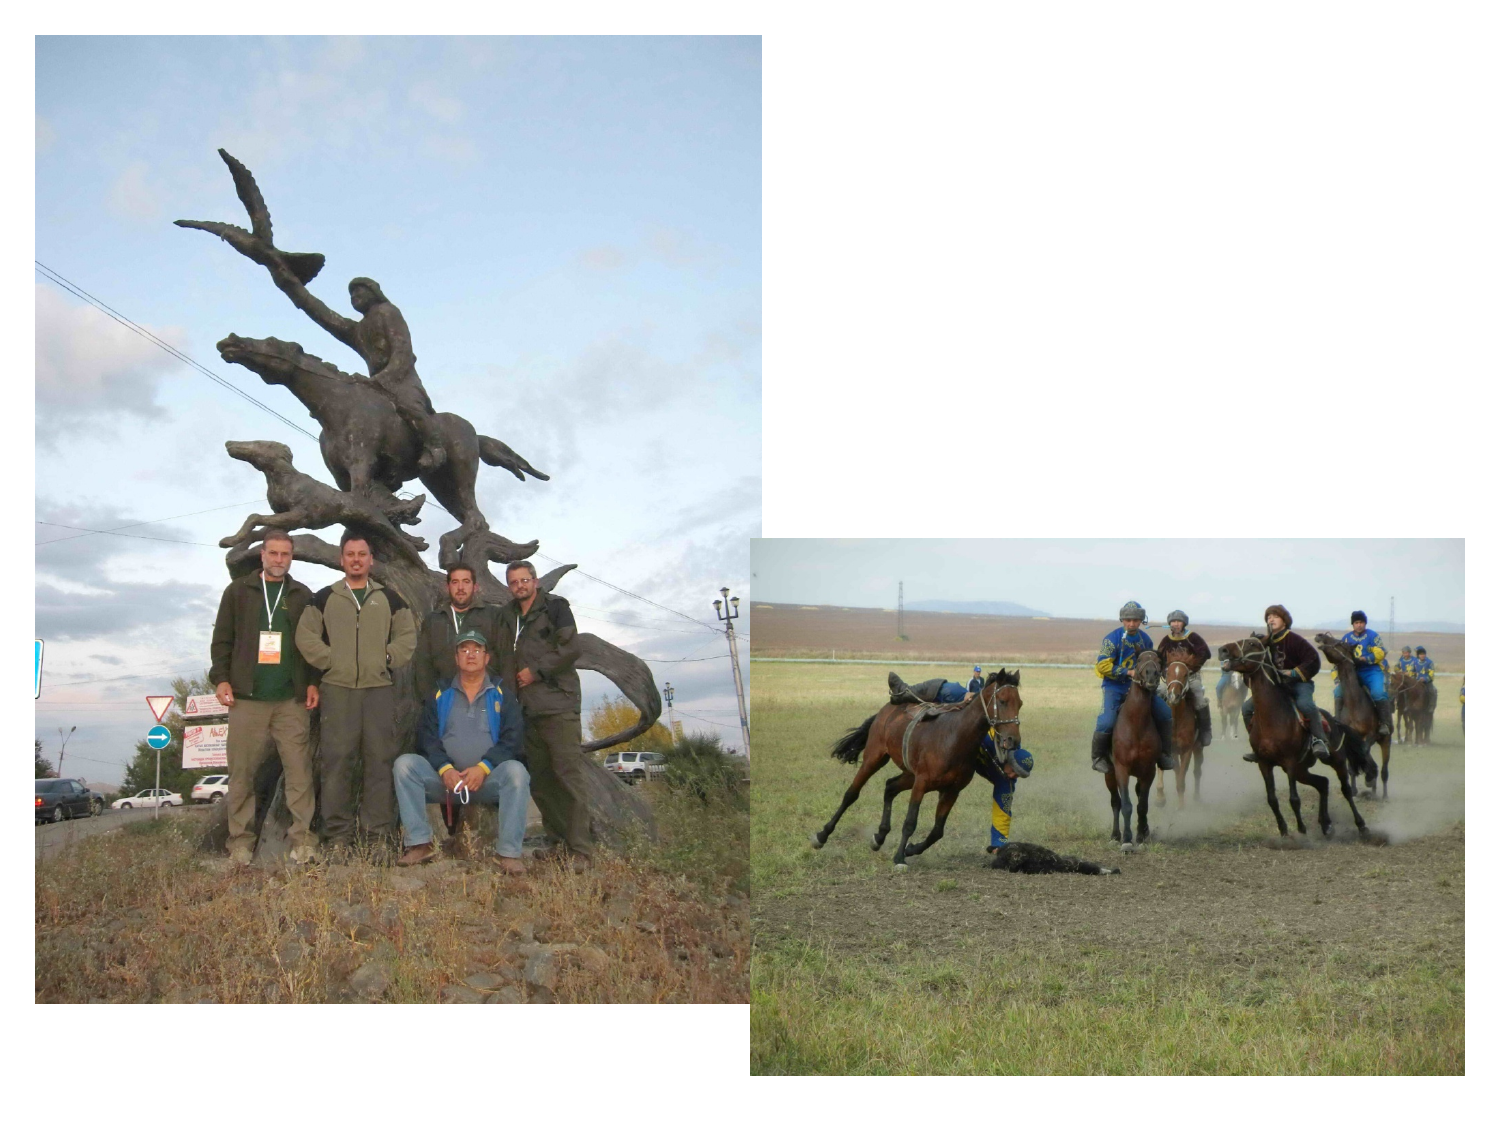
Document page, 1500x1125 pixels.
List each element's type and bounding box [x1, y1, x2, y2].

list [749, 538, 1466, 1076]
list [34, 34, 762, 1005]
